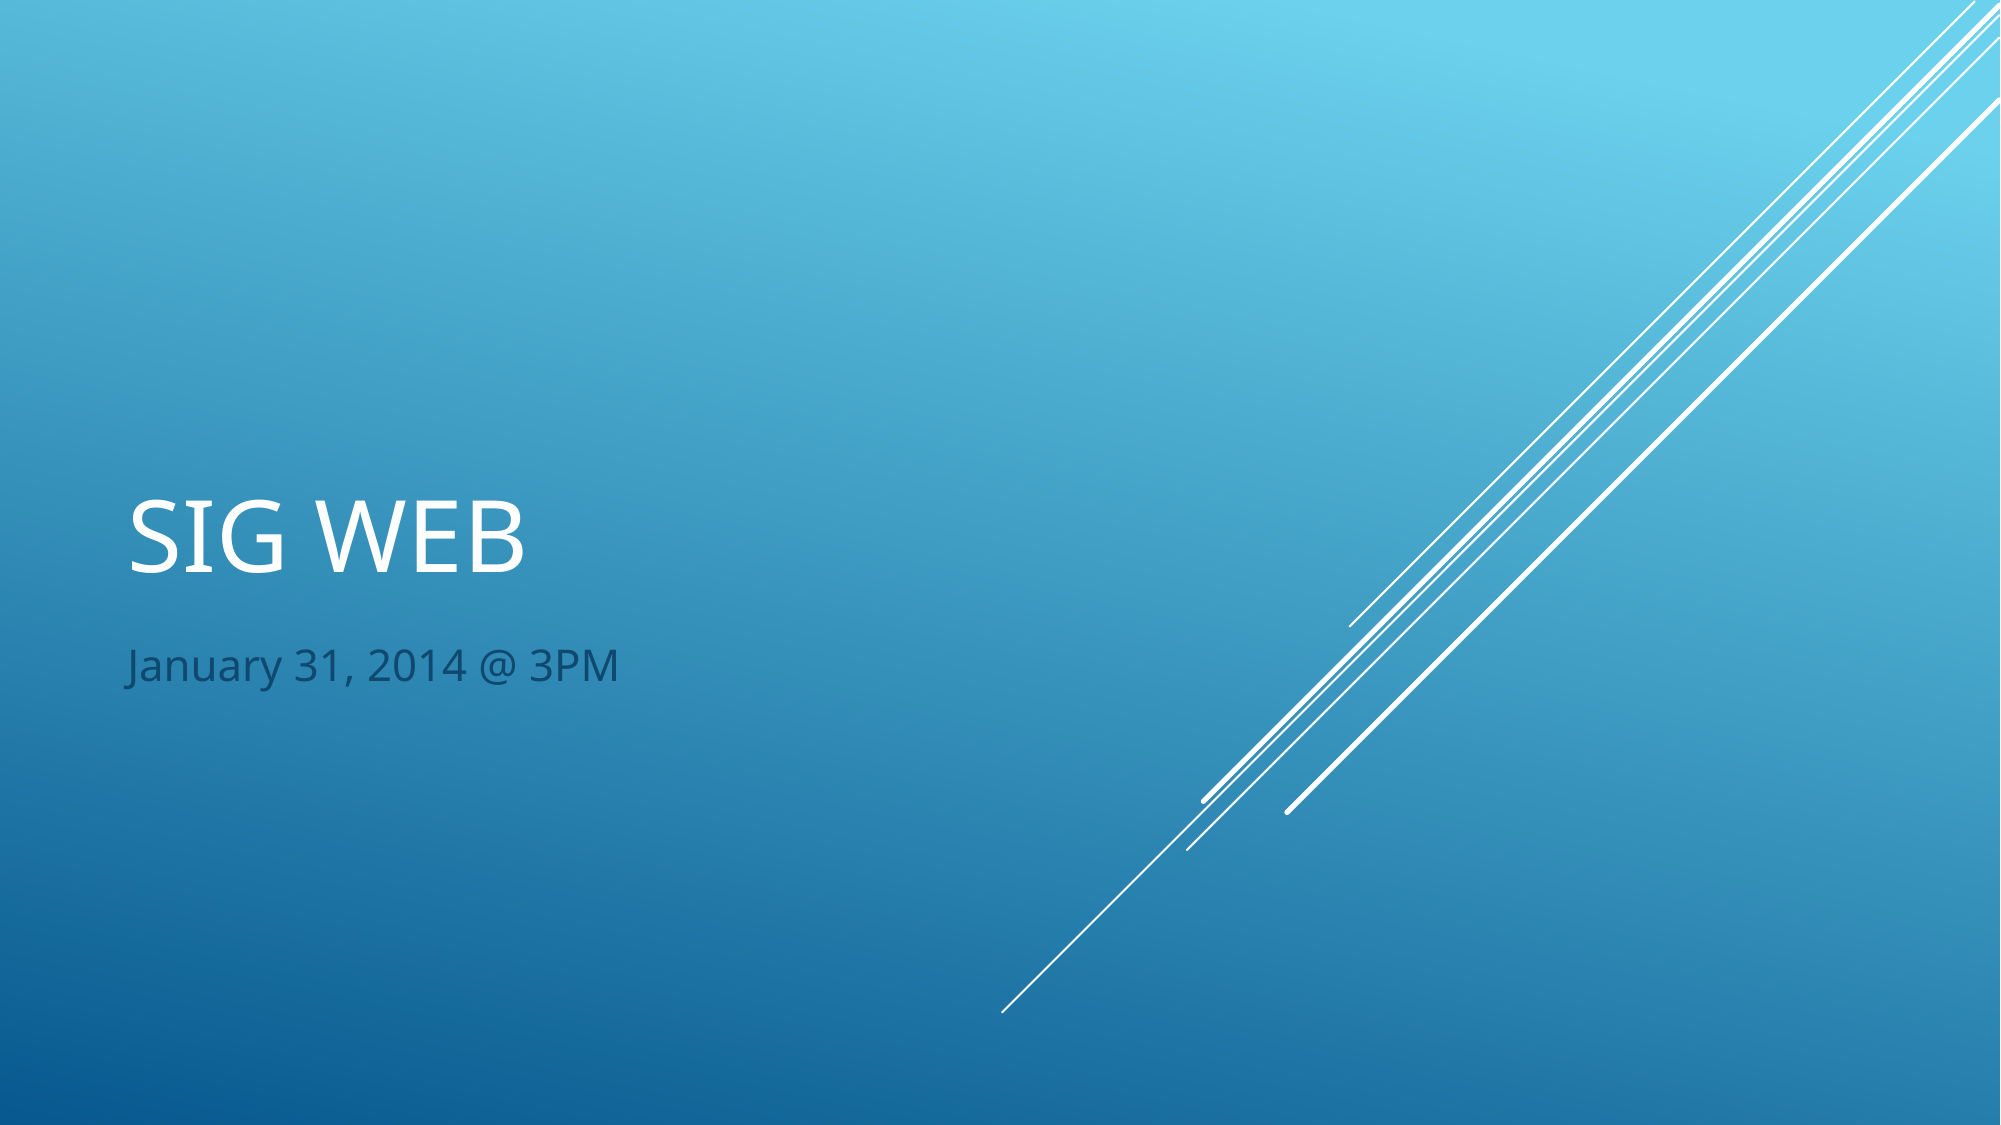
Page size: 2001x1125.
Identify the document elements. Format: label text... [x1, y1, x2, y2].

title Sig Web [112, 112, 1425, 600]
subtitle January 31, 2014 @ 3PM [112, 630, 1163, 950]
